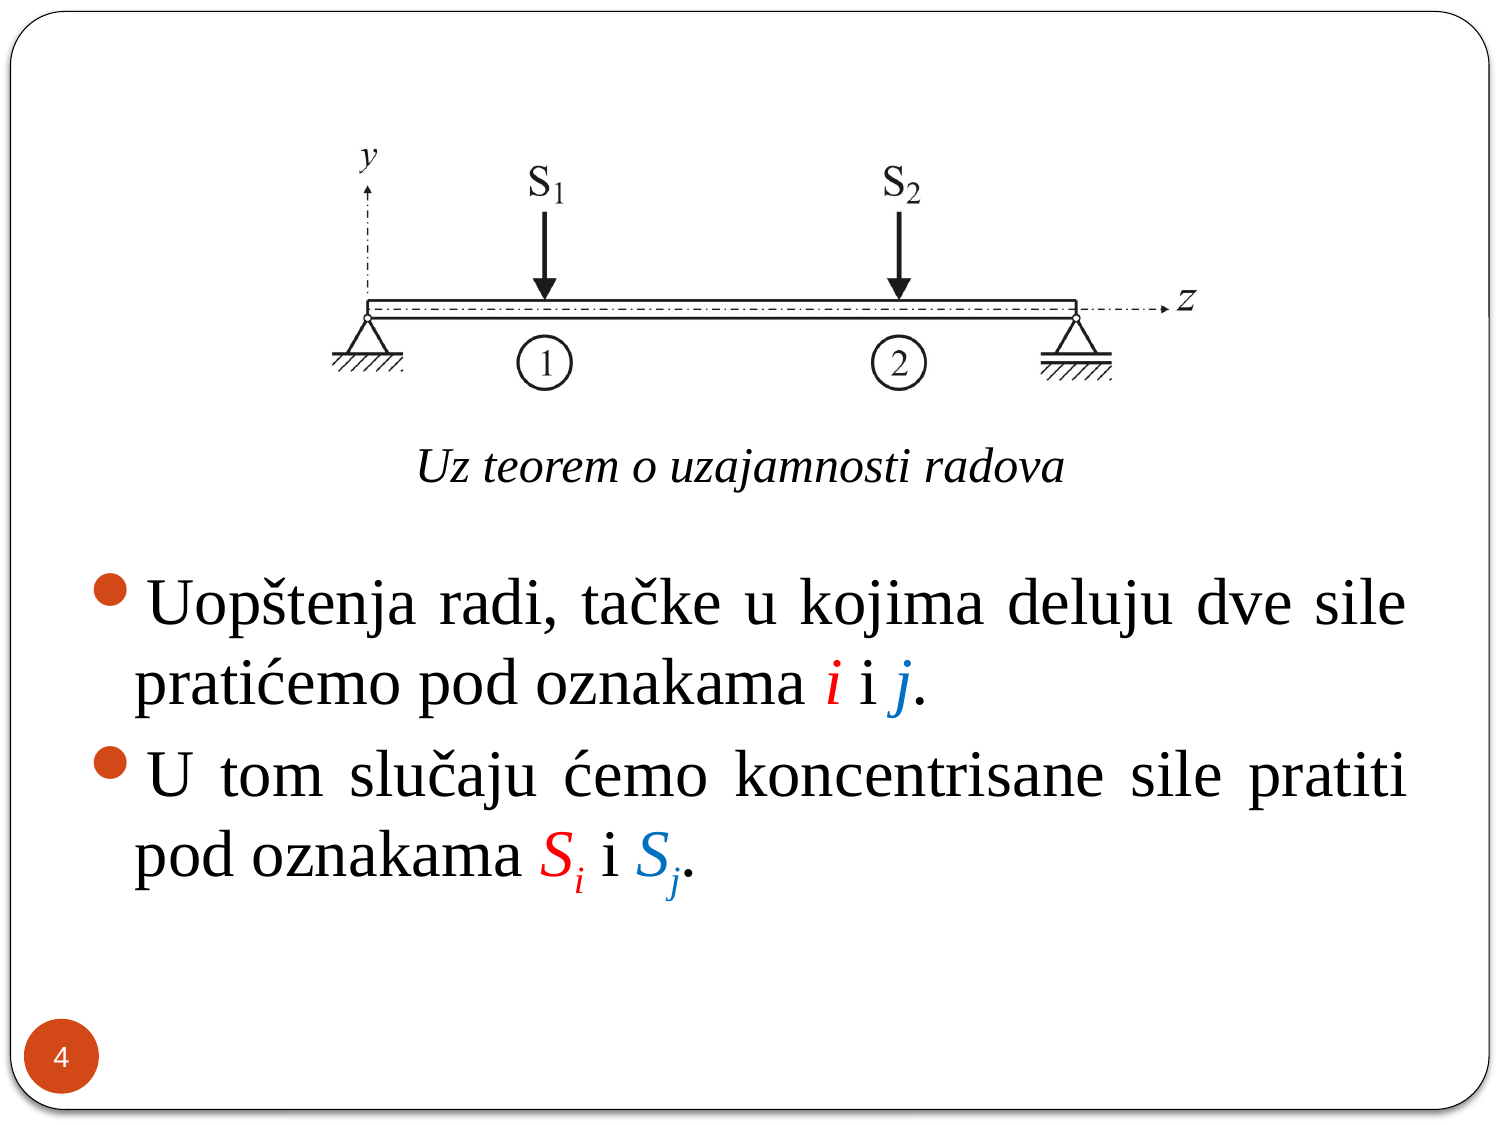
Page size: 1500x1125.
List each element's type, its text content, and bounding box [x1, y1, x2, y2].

list Uopštenja radi, tačke u kojima deluju dve sile pratićemo pod oznakama i i j. U tom slučaju ćemo koncentrisane sile pratiti pod oznakama Si i Sj. [75, 549, 1425, 1005]
picture [312, 124, 1217, 429]
text_box Uz teorem o uzajamnosti radova [399, 437, 1100, 500]
slide_number 4 [23, 1018, 99, 1094]
